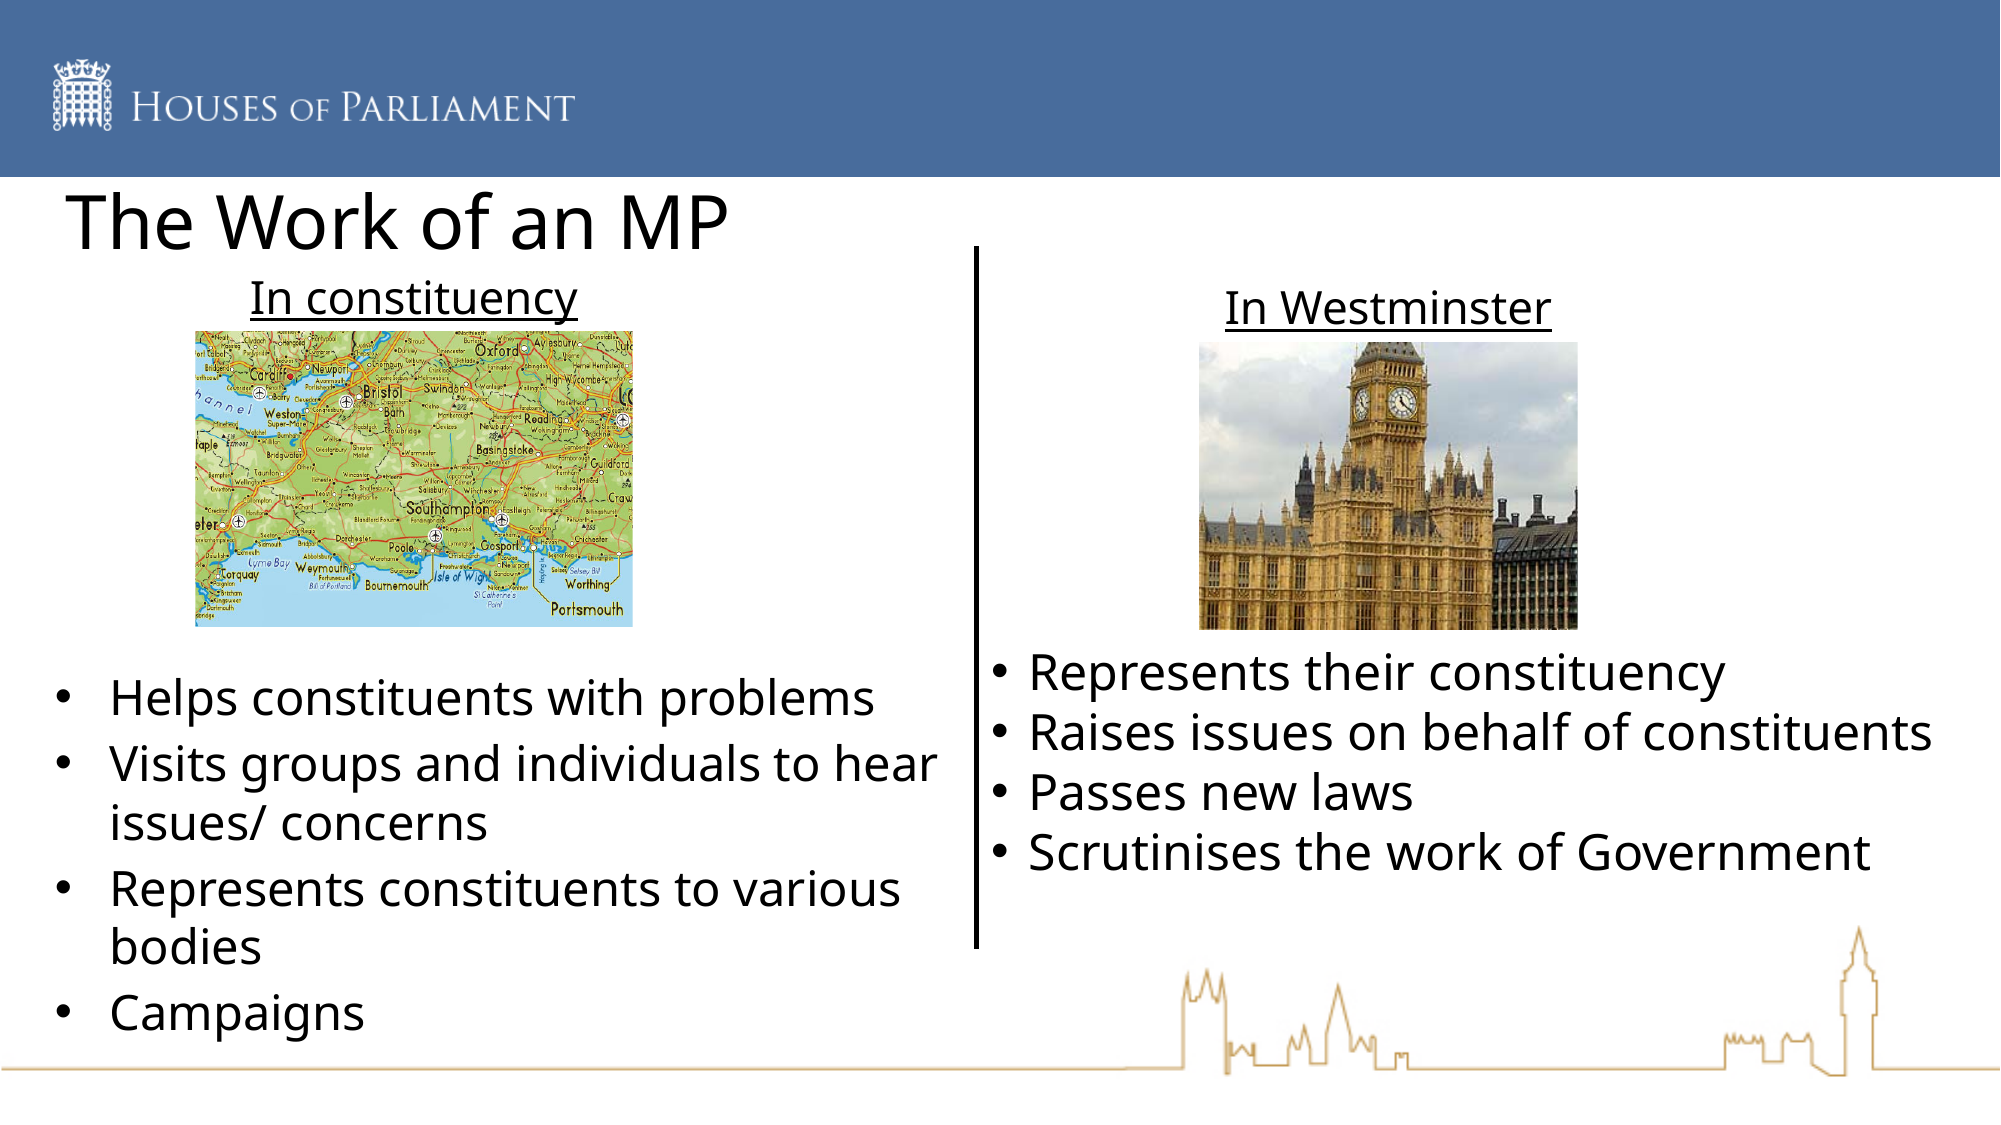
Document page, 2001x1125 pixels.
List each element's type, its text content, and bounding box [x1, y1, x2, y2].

picture [195, 331, 633, 628]
picture [0, 924, 2000, 1079]
picture [1199, 342, 1578, 636]
text_box In Westminster [1130, 271, 1647, 342]
text_box Helps constituents with problems Visits groups and individuals to hear issues/ concerns Represents constituents to various bodies Campaigns [22, 224, 970, 1052]
text_box In constituency [156, 261, 672, 331]
picture [53, 59, 576, 131]
title The Work of an MP [50, 177, 1401, 366]
list Represents their constituency Raises issues on behalf of constituents Passes new laws Scrutinises the work of Government [976, 213, 1959, 1041]
